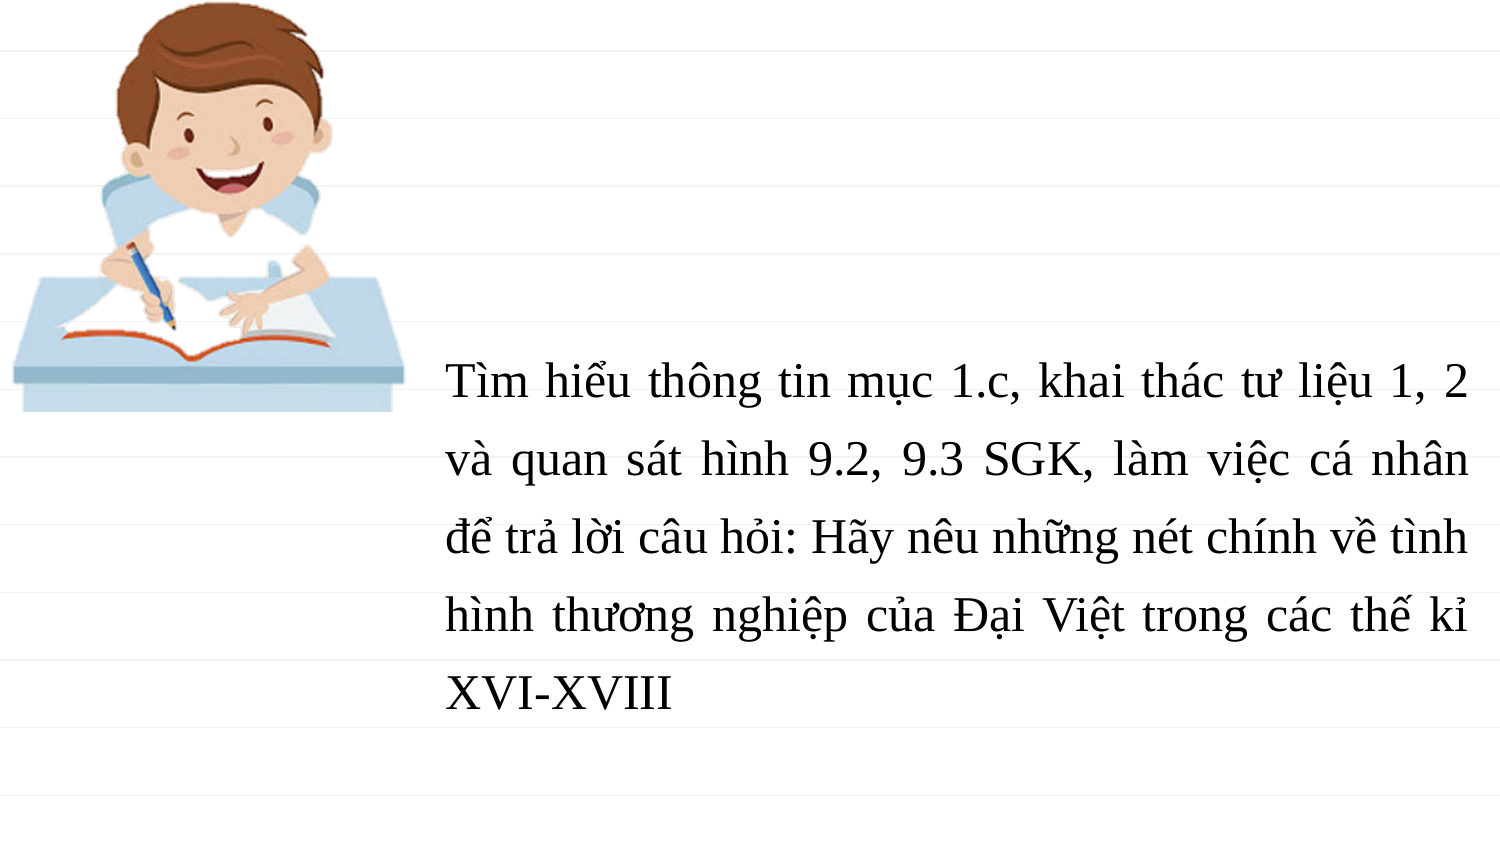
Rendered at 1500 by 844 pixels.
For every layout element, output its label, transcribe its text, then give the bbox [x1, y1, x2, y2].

picture [0, 0, 432, 412]
text_box Tìm hiểu thông tin mục 1.c, khai thác tư liệu 1, 2 và quan sát hình 9.2, 9.3 SGK, làm việc cá nhân để trả lời câu hỏi: Hãy nêu những nét chính về tình hình thương nghiệp của Đại Việt trong các thế kỉ XVI-XVIII [430, 322, 1485, 728]
